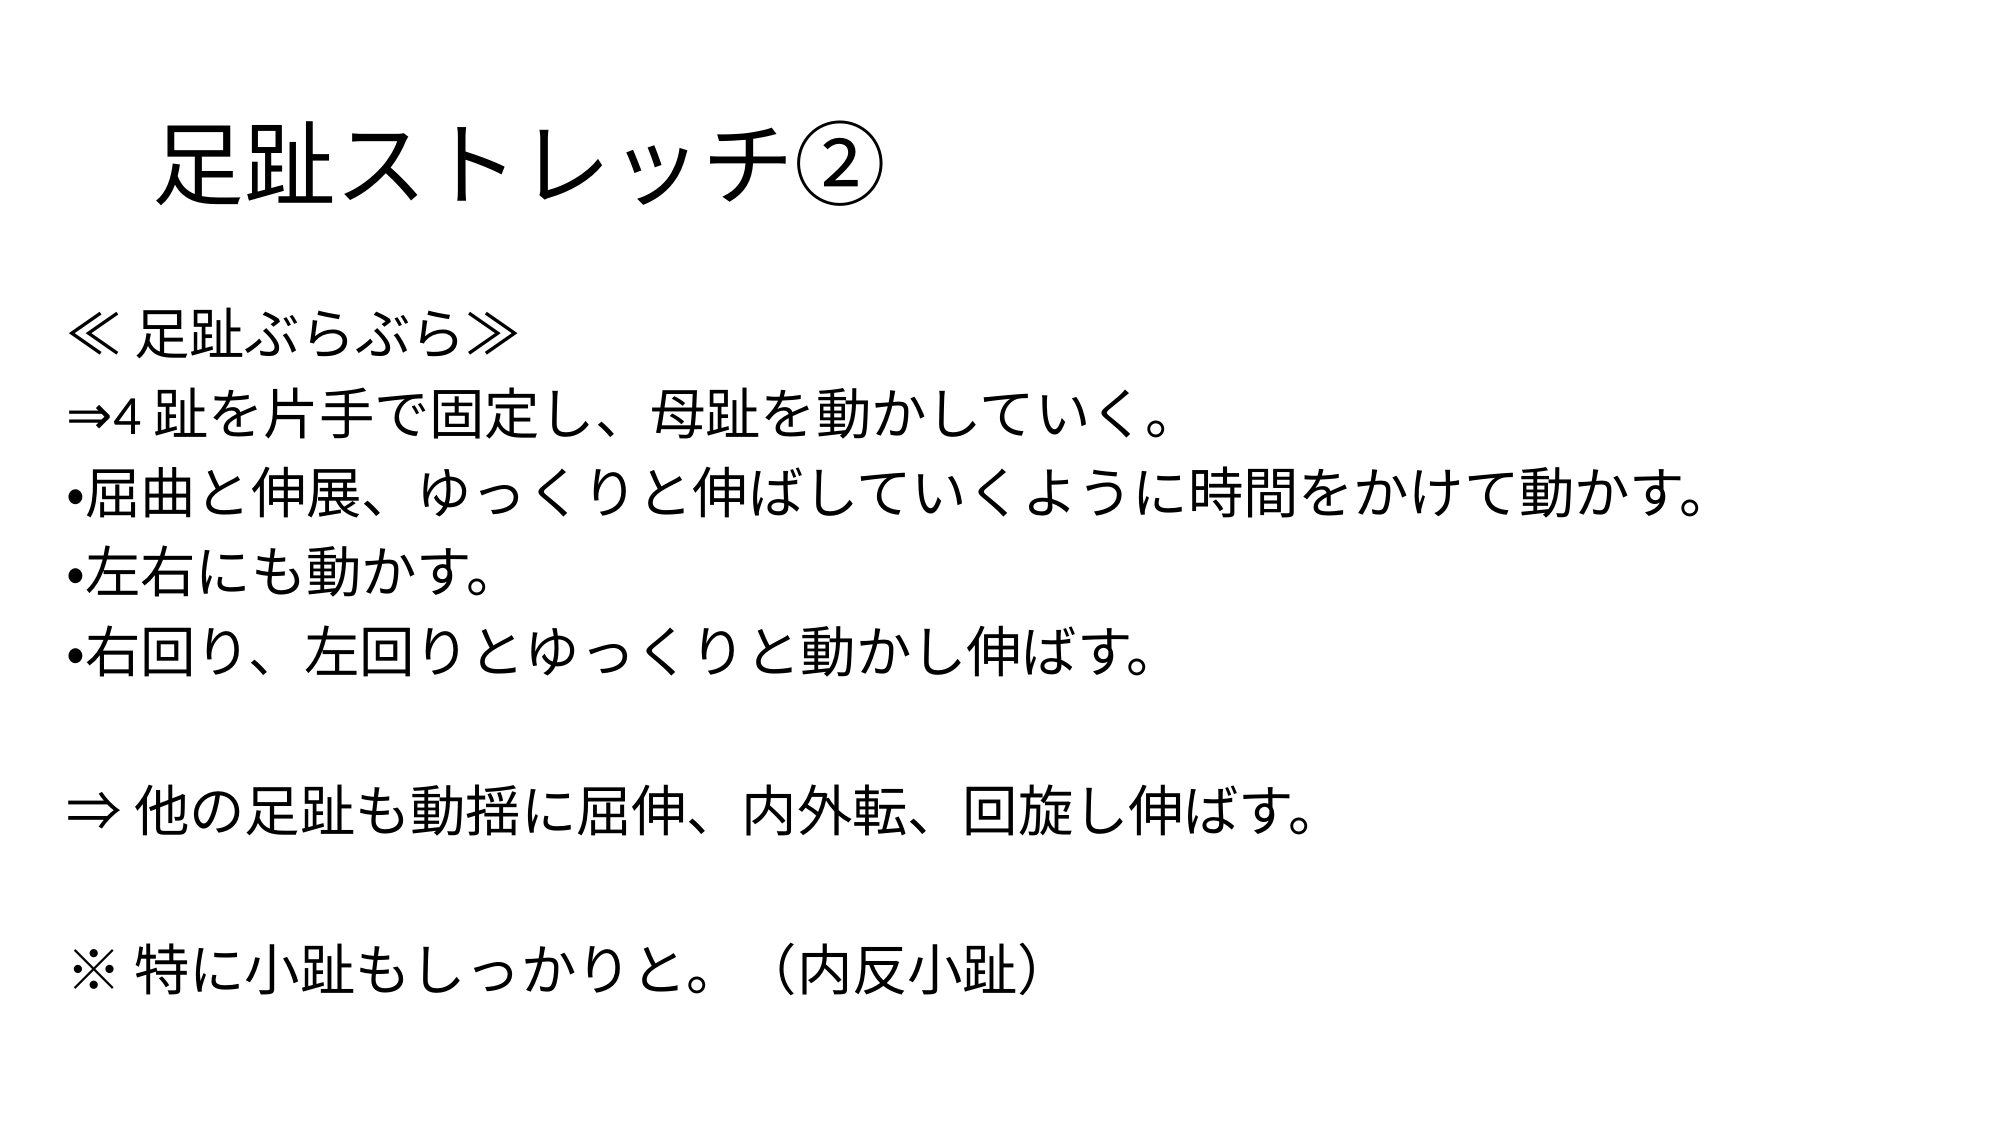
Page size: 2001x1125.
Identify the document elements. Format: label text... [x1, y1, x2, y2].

list ≪足趾ぶらぶら≫ ⇒4趾を片手で固定し、母趾を動かしていく。 ・屈曲と伸展、ゆっくりと伸ばしていくように時間をかけて動かす。 ・左右にも動かす。 ・右回り、左回りとゆっくりと動かし伸ばす。 ⇒他の足趾も動揺に屈伸、内外転、回旋し伸ばす。 ※特に小趾もしっかりと。（内反小̪趾） [51, 299, 1863, 1014]
title 足趾ストレッチ② [137, 59, 1863, 278]
